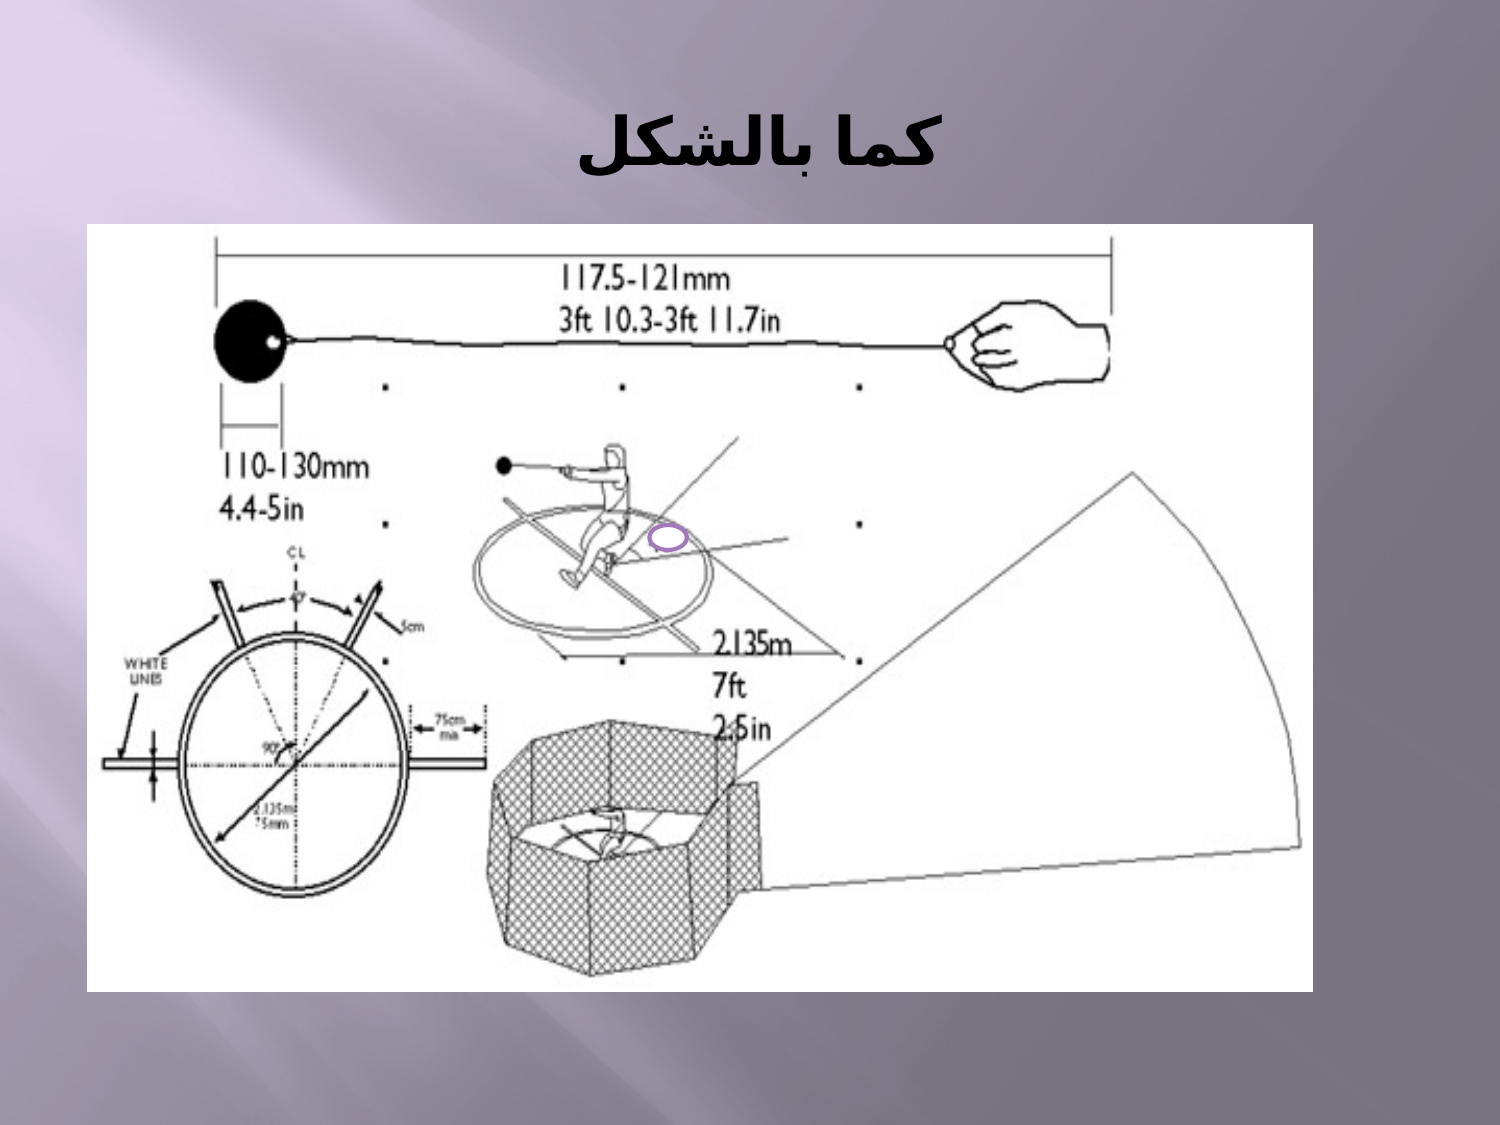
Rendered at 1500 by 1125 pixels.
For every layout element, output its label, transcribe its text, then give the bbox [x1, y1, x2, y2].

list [87, 224, 1313, 992]
title كما بالشكل [75, 45, 1425, 233]
